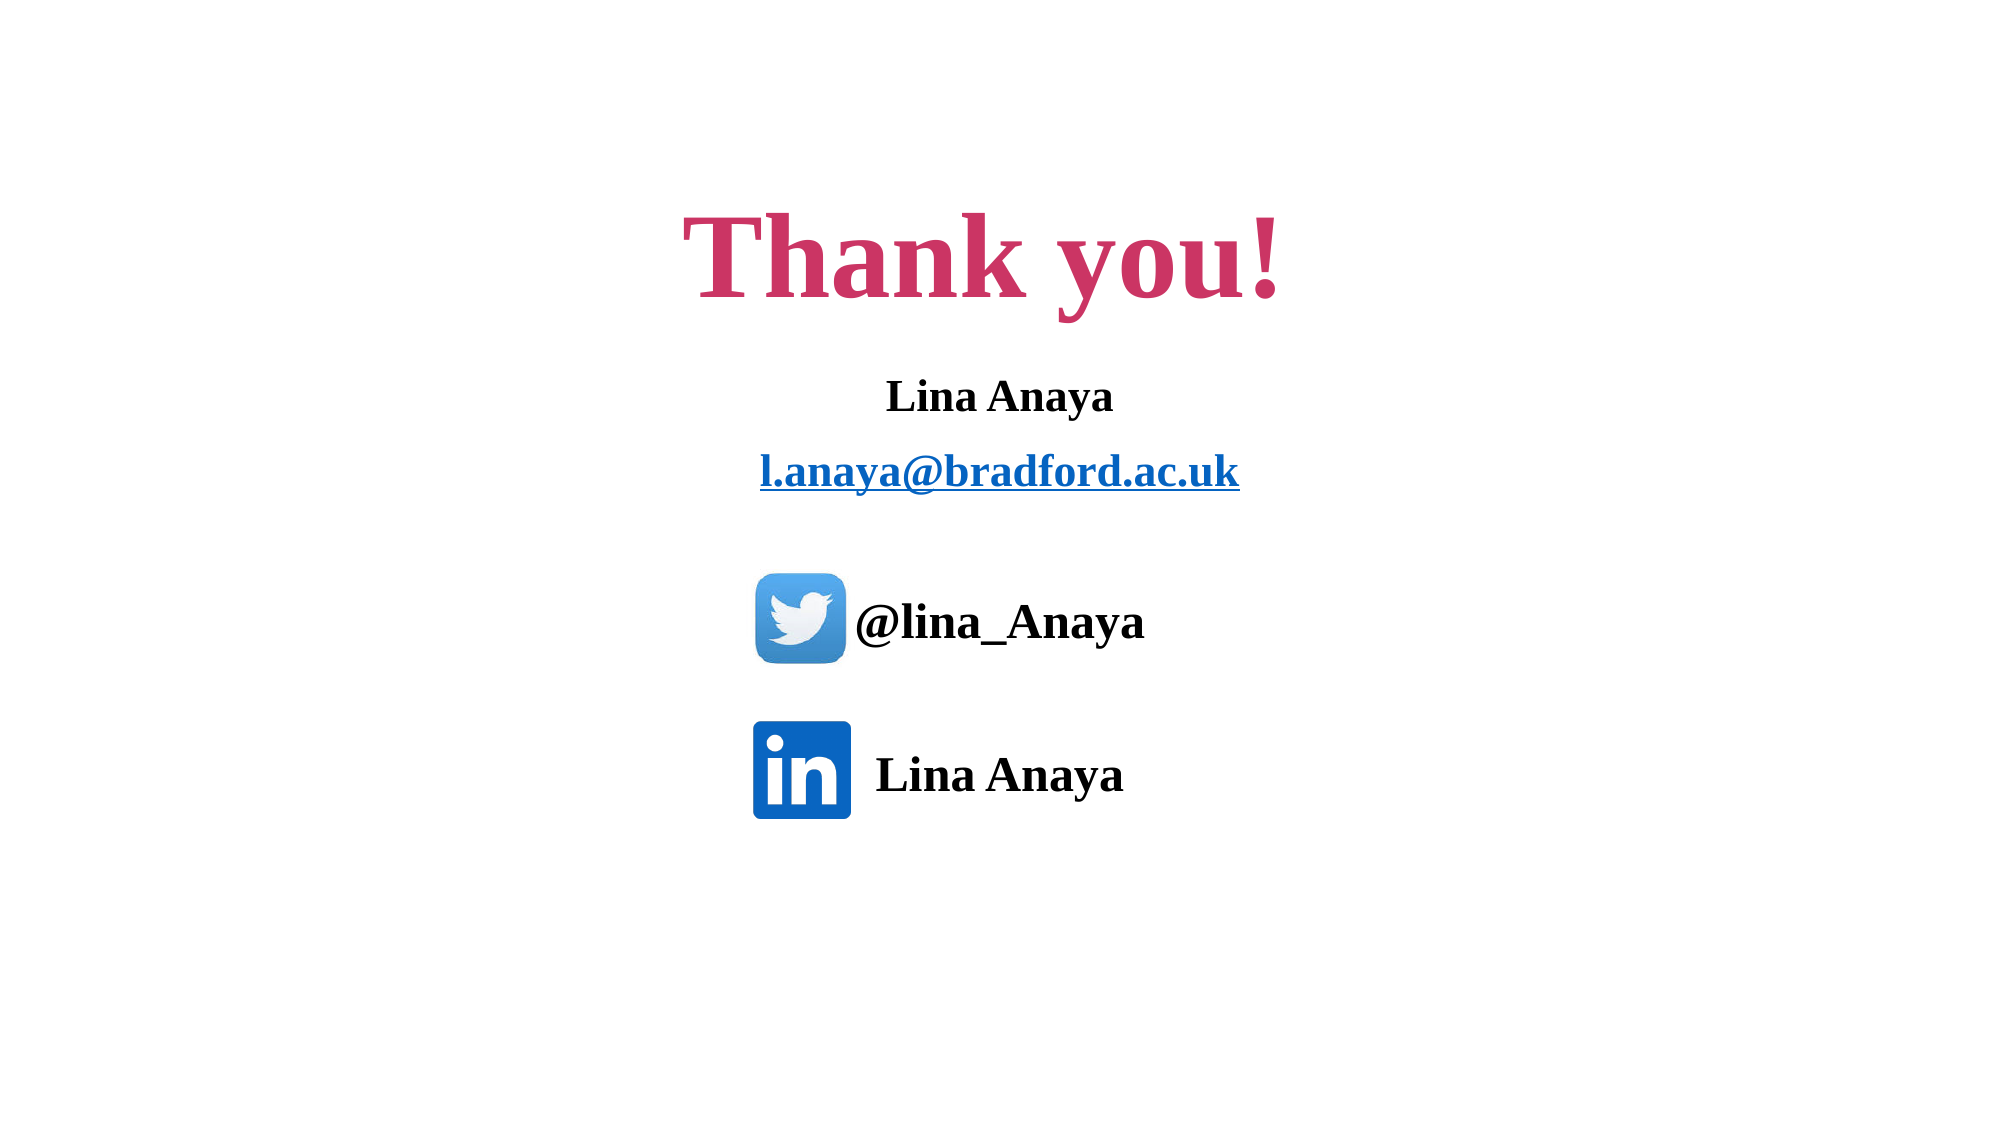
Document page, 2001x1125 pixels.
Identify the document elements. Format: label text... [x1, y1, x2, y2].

subtitle Lina Anaya l.anaya@bradford.ac.uk @lina_Anaya Lina Anaya [249, 358, 1750, 1027]
title Thank you! [249, 184, 1750, 332]
picture [746, 562, 855, 668]
picture [722, 690, 882, 850]
